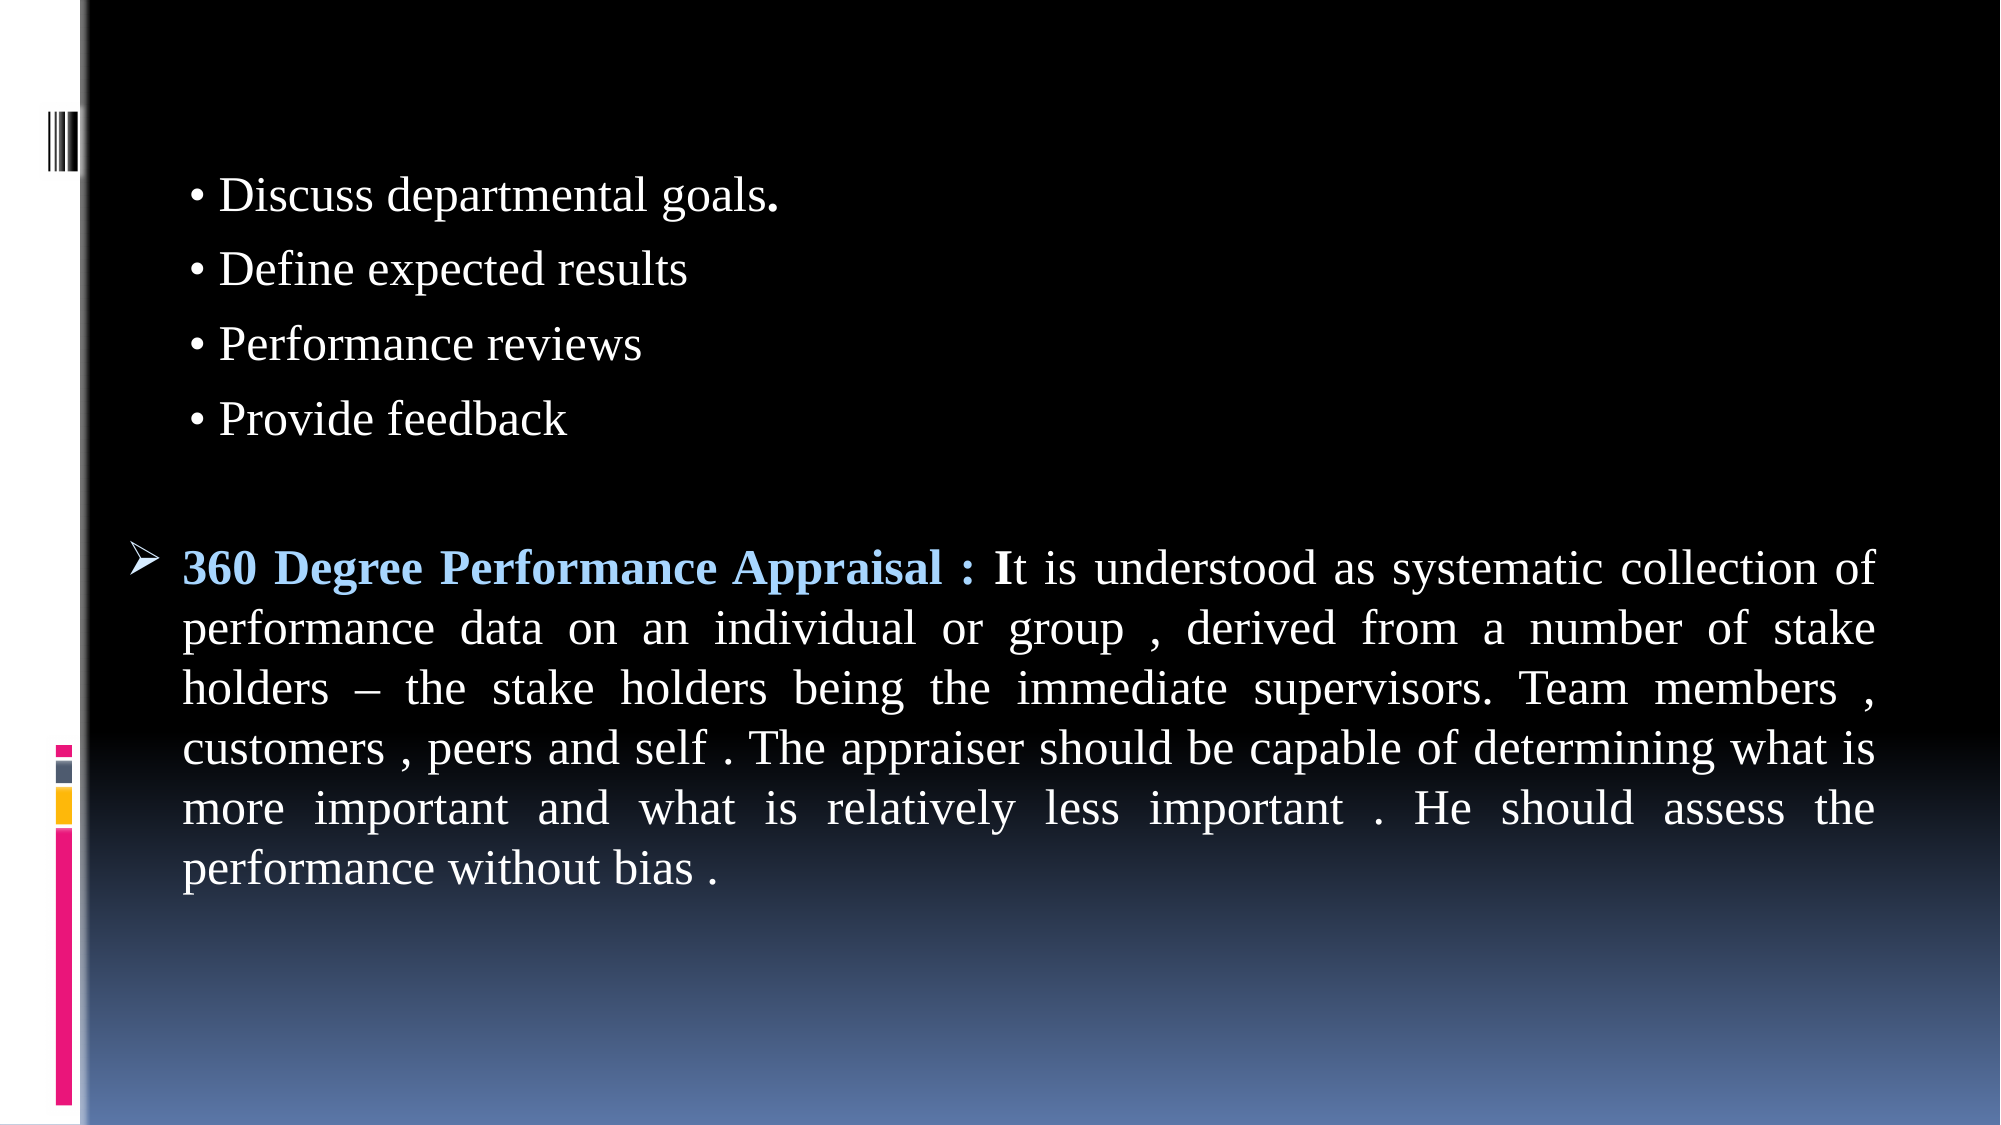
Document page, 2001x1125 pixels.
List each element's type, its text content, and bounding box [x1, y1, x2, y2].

list • Discuss departmental goals. • Define expected results • Performance reviews • Provide feedback 360 Degree Performance Appraisal : It is understood as systematic collection of performance data on an individual or group , derived from a number of stake holders – the stake holders being the immediate supervisors. Team members , customers , peers and self . The appraiser should be capable of determining what is more important and what is relatively less important . He should assess the performance without bias . [99, 79, 1893, 1005]
